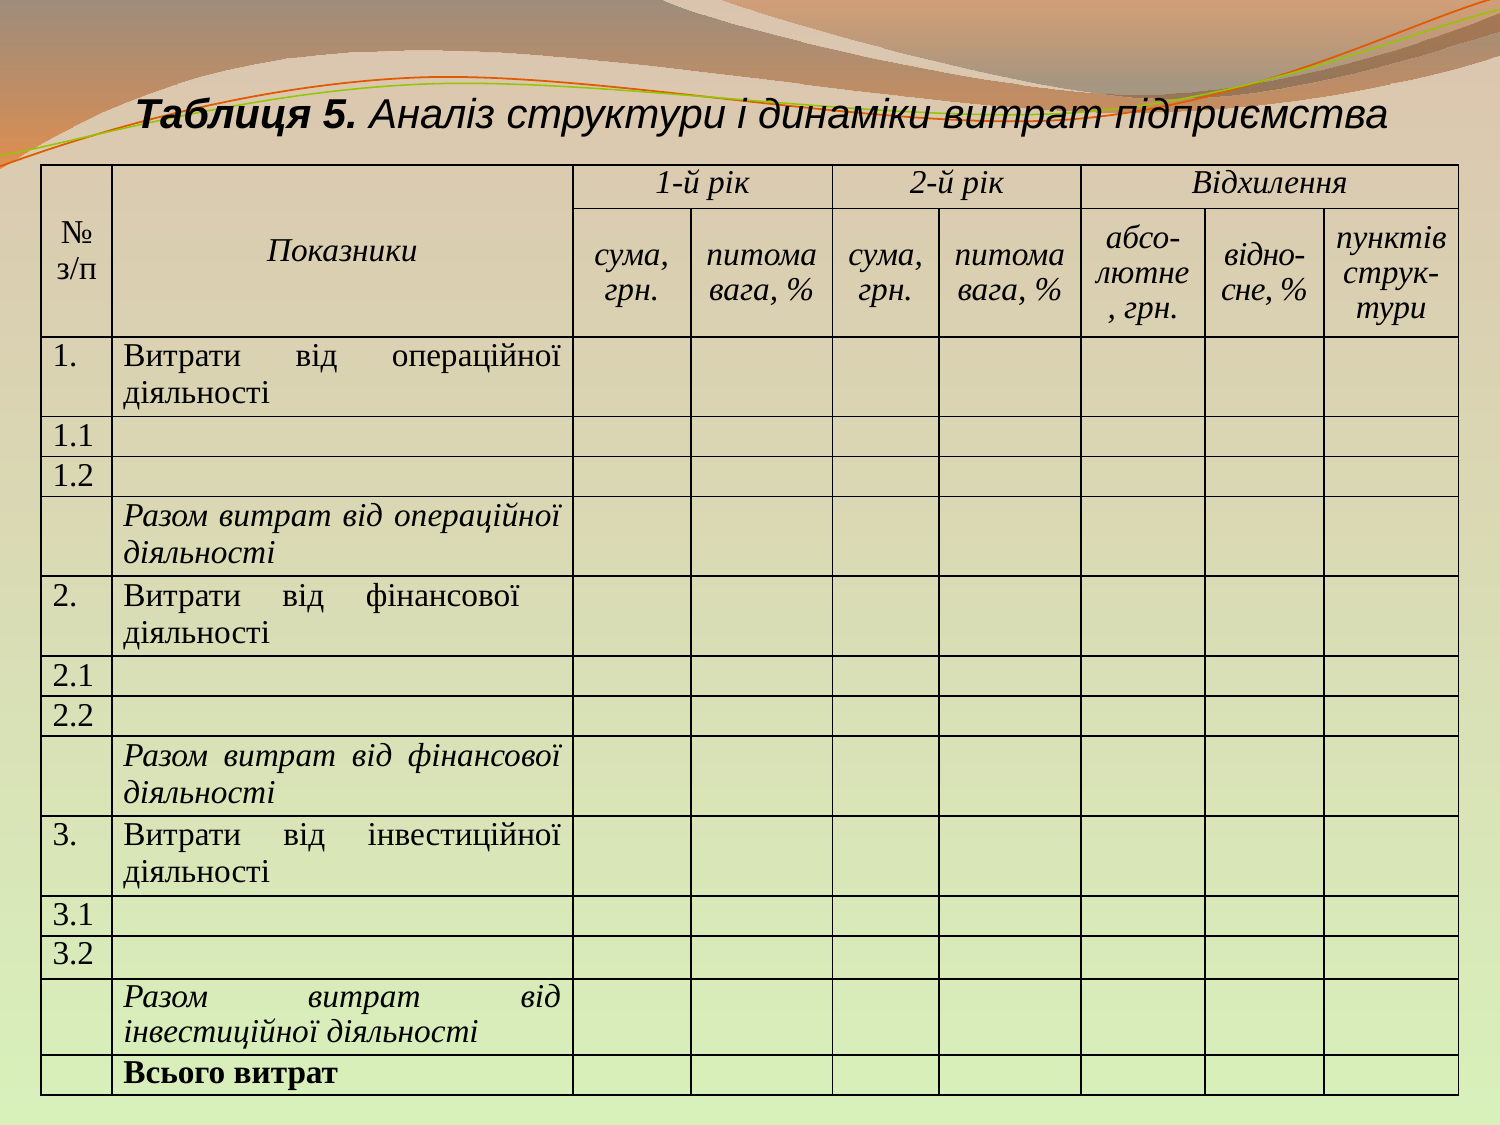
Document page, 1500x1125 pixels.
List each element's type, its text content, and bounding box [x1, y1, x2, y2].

table_cell [1082, 737, 1204, 815]
table_cell 3. [42, 817, 111, 895]
table_cell [1325, 897, 1458, 935]
table_cell [1206, 937, 1323, 978]
table_cell [1082, 697, 1204, 735]
table_cell [113, 937, 572, 978]
table_cell 2.1 [42, 657, 111, 695]
table_cell [833, 817, 938, 895]
table_cell [1206, 897, 1323, 935]
table_cell Разом витрат від інвестиційної діяльності [113, 980, 572, 1054]
table_cell 1.2 [42, 457, 111, 496]
table_cell [940, 897, 1080, 935]
table_cell [1325, 338, 1458, 416]
table_cell [692, 817, 832, 895]
table_cell [1206, 1056, 1323, 1094]
table_header Показники [113, 166, 572, 336]
table_cell 1. [42, 338, 111, 416]
table_cell [1082, 980, 1204, 1054]
table_cell [940, 338, 1080, 416]
table_cell [1325, 1056, 1458, 1094]
table_cell [574, 897, 690, 935]
table_cell сума, грн. [574, 209, 690, 336]
table_cell [1082, 338, 1204, 416]
table_cell 3.2 [42, 937, 111, 978]
table_cell [42, 1056, 111, 1094]
table_cell [1325, 497, 1458, 575]
table_cell [1206, 737, 1323, 815]
table_cell [1325, 577, 1458, 655]
table_cell [940, 657, 1080, 695]
text_box Таблиця 5. Аналіз структури і динаміки витрат підприємства [100, 79, 1424, 137]
table_cell [1206, 577, 1323, 655]
table_cell [833, 737, 938, 815]
table_cell [1206, 697, 1323, 735]
table_cell питома вага, % [692, 209, 832, 336]
table_cell [1206, 338, 1323, 416]
table_cell [692, 897, 832, 935]
table_cell [113, 657, 572, 695]
table_header Відхилення [1082, 166, 1458, 208]
table_cell [1082, 417, 1204, 456]
table_header 2-й рік [833, 166, 1080, 208]
table_cell [940, 980, 1080, 1054]
table_cell [574, 1056, 690, 1094]
table_cell 1.1 [42, 417, 111, 456]
table_cell [692, 577, 832, 655]
table_header 1-й рік [574, 166, 832, 208]
table_cell абсо-лютне, грн. [1082, 209, 1204, 336]
table_cell [42, 980, 111, 1054]
table_cell [692, 338, 832, 416]
table_cell [1325, 980, 1458, 1054]
table_cell [574, 937, 690, 978]
table_cell [1325, 737, 1458, 815]
table_cell [692, 1056, 832, 1094]
table_cell сума, грн. [833, 209, 938, 336]
table_cell питома вага, % [940, 209, 1080, 336]
table_cell [1325, 657, 1458, 695]
table_cell [940, 497, 1080, 575]
table_cell [1082, 577, 1204, 655]
table_cell [692, 417, 832, 456]
table_cell [1206, 980, 1323, 1054]
table_cell [833, 937, 938, 978]
table_cell [1206, 457, 1323, 496]
table_cell Витрати від інвестиційної діяльності [113, 817, 572, 895]
table_cell [1325, 697, 1458, 735]
table_cell [940, 737, 1080, 815]
table_cell [833, 1056, 938, 1094]
table_cell [833, 697, 938, 735]
table_cell [1082, 457, 1204, 496]
table_cell [833, 577, 938, 655]
table_cell 2. [42, 577, 111, 655]
table_header № з/п [42, 166, 111, 336]
table_cell [574, 497, 690, 575]
table_cell [692, 657, 832, 695]
table_cell [833, 417, 938, 456]
table_cell [692, 457, 832, 496]
table_cell [1082, 937, 1204, 978]
table_cell [574, 657, 690, 695]
table_cell [1206, 497, 1323, 575]
table_cell [574, 980, 690, 1054]
table_cell [692, 937, 832, 978]
table_cell [833, 497, 938, 575]
table_cell [42, 497, 111, 575]
table_cell [940, 817, 1080, 895]
table_cell [833, 457, 938, 496]
table_cell [692, 497, 832, 575]
table_cell [940, 697, 1080, 735]
table_cell [574, 417, 690, 456]
table_cell [1325, 817, 1458, 895]
table_cell 2.2 [42, 697, 111, 735]
table_cell [692, 697, 832, 735]
table_cell [1325, 937, 1458, 978]
table_cell [833, 657, 938, 695]
table_cell [574, 697, 690, 735]
table_cell [574, 577, 690, 655]
table_cell Разом витрат від операційної діяльності [113, 497, 572, 575]
table_cell [940, 457, 1080, 496]
table_cell [42, 737, 111, 815]
table_cell [833, 980, 938, 1054]
table_cell [1206, 657, 1323, 695]
table_cell [940, 417, 1080, 456]
table_cell [574, 457, 690, 496]
table_cell [1082, 817, 1204, 895]
table_cell [1082, 657, 1204, 695]
table_cell [1206, 417, 1323, 456]
table_cell відно-сне, % [1206, 209, 1323, 336]
table_cell пунктів струк-тури [1325, 209, 1458, 336]
table_cell [574, 737, 690, 815]
table_cell [940, 937, 1080, 978]
table_cell [940, 577, 1080, 655]
table_cell [113, 457, 572, 496]
table_cell Витрати від операційної діяльності [113, 338, 572, 416]
table_cell [1325, 457, 1458, 496]
table_cell [692, 980, 832, 1054]
table_cell [692, 737, 832, 815]
table_cell [1082, 897, 1204, 935]
table_cell [1206, 817, 1323, 895]
table_cell Разом витрат від фінансової діяльності [113, 737, 572, 815]
table_cell [113, 897, 572, 935]
table_cell [1325, 417, 1458, 456]
table_cell [1082, 1056, 1204, 1094]
table_cell [574, 338, 690, 416]
table_cell [574, 817, 690, 895]
table_cell Всього витрат [113, 1056, 572, 1094]
table_cell [113, 417, 572, 456]
table_cell Витрати від фінансової діяльності [113, 577, 572, 655]
table_cell 3.1 [42, 897, 111, 935]
table_cell [833, 338, 938, 416]
table_cell [1082, 497, 1204, 575]
table_cell [940, 1056, 1080, 1094]
table_cell [833, 897, 938, 935]
table_cell [113, 697, 572, 735]
